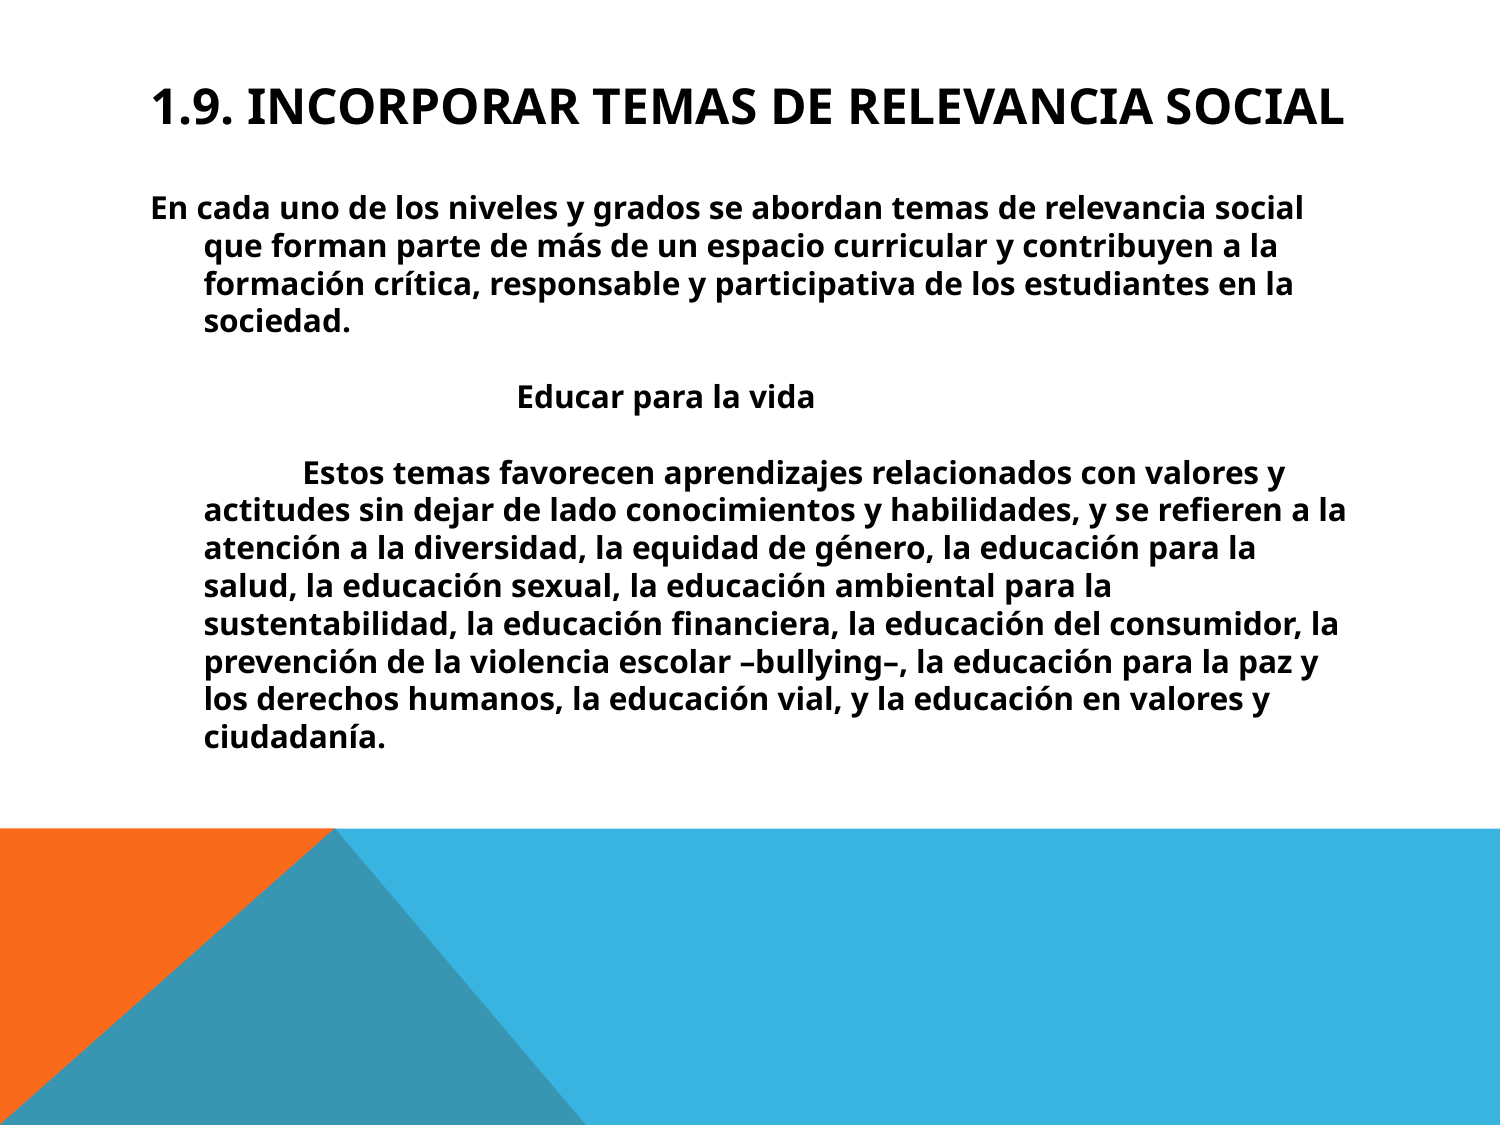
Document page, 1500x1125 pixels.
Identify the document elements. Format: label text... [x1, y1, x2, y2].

title 1.9. INCORPORAR TEMAS DE RELEVANCIA SOCIAL [135, 60, 1369, 150]
list En cada uno de los niveles y grados se abordan temas de relevancia social que forman parte de más de un espacio curricular y contribuyen a la formación crítica, responsable y participativa de los estudiantes en la sociedad. Educar para la vida Estos temas favorecen aprendizajes relacionados con valores y actitudes sin dejar de lado conocimientos y habilidades, y se refieren a la atención a la diversidad, la equidad de género, la educación para la salud, la educación sexual, la educación ambiental para la sustentabilidad, la educación financiera, la educación del consumidor, la prevención de la violencia escolar –bullying–, la educación para la paz y los derechos humanos, la educación vial, y la educación en valores y ciudadanía. [135, 180, 1369, 768]
